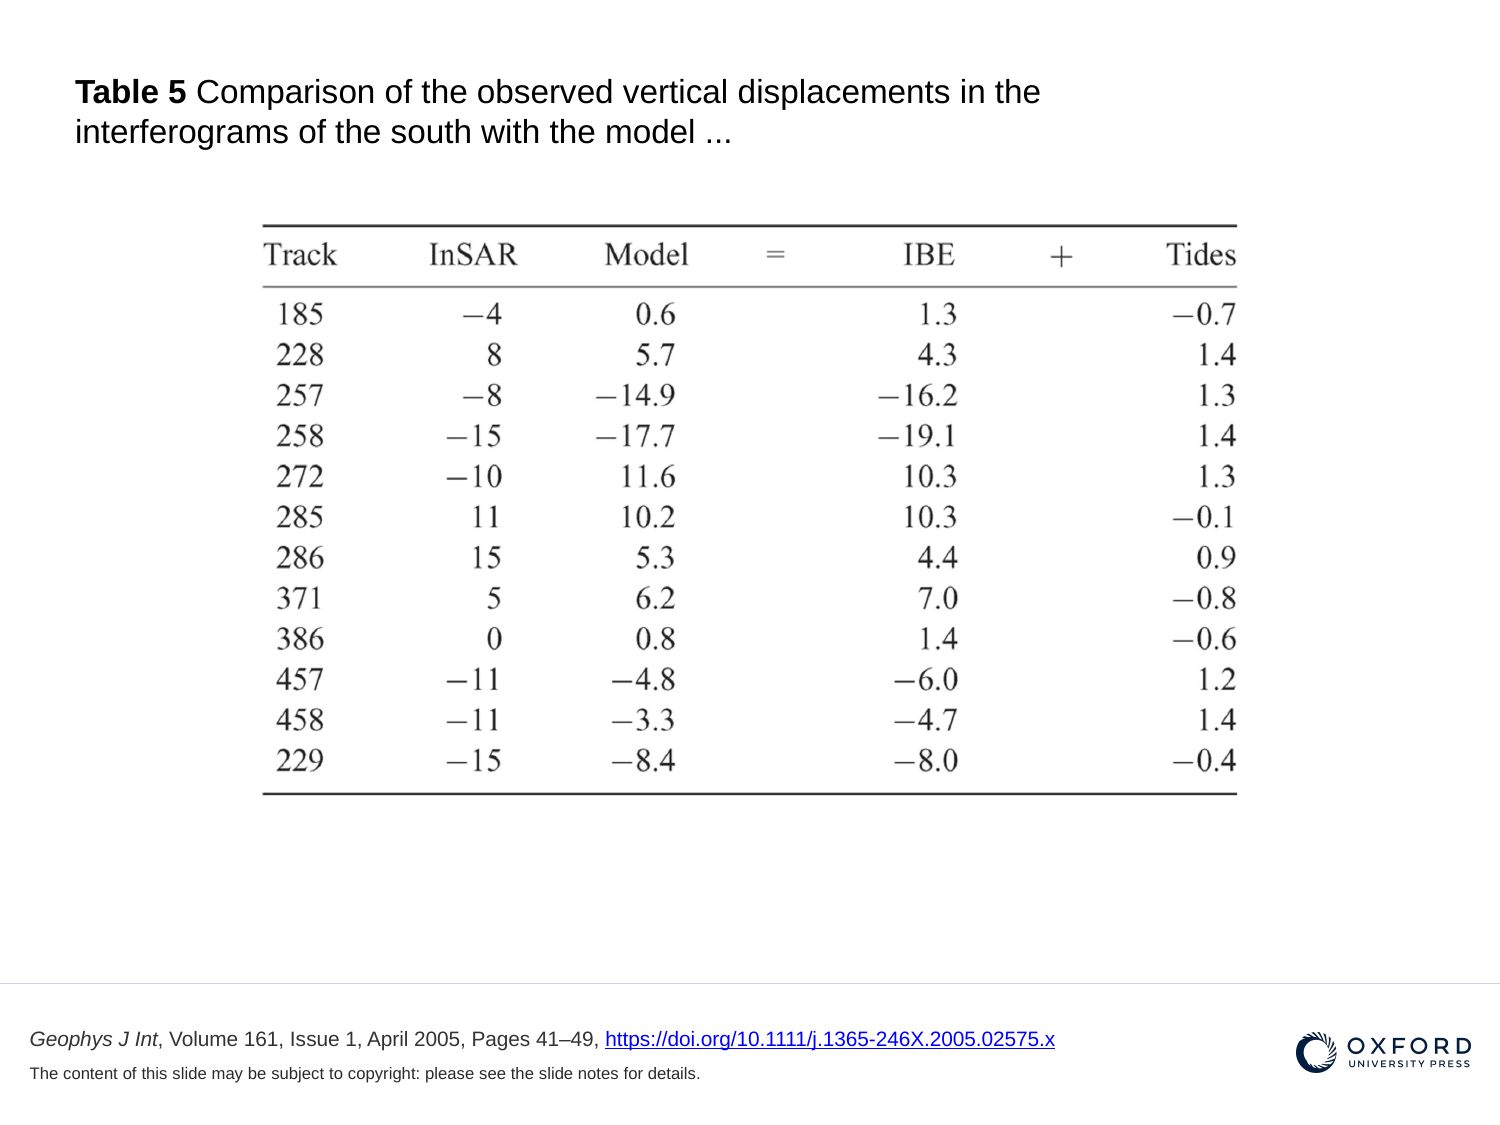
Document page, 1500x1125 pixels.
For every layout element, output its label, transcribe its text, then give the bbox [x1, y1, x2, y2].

picture [1296, 1032, 1471, 1073]
picture [262, 224, 1238, 796]
footer Geophys J Int, Volume 161, Issue 1, April 2005, Pages 41–49, https://doi.org/10.1111/j.1365-246X.2005.02575.x The content of this slide may be subject to copyright: please see the slide notes for details. [0, 983, 1260, 1125]
title Table 5 Comparison of the observed vertical displacements in the interferograms of the south with the model ... [75, 69, 1078, 171]
